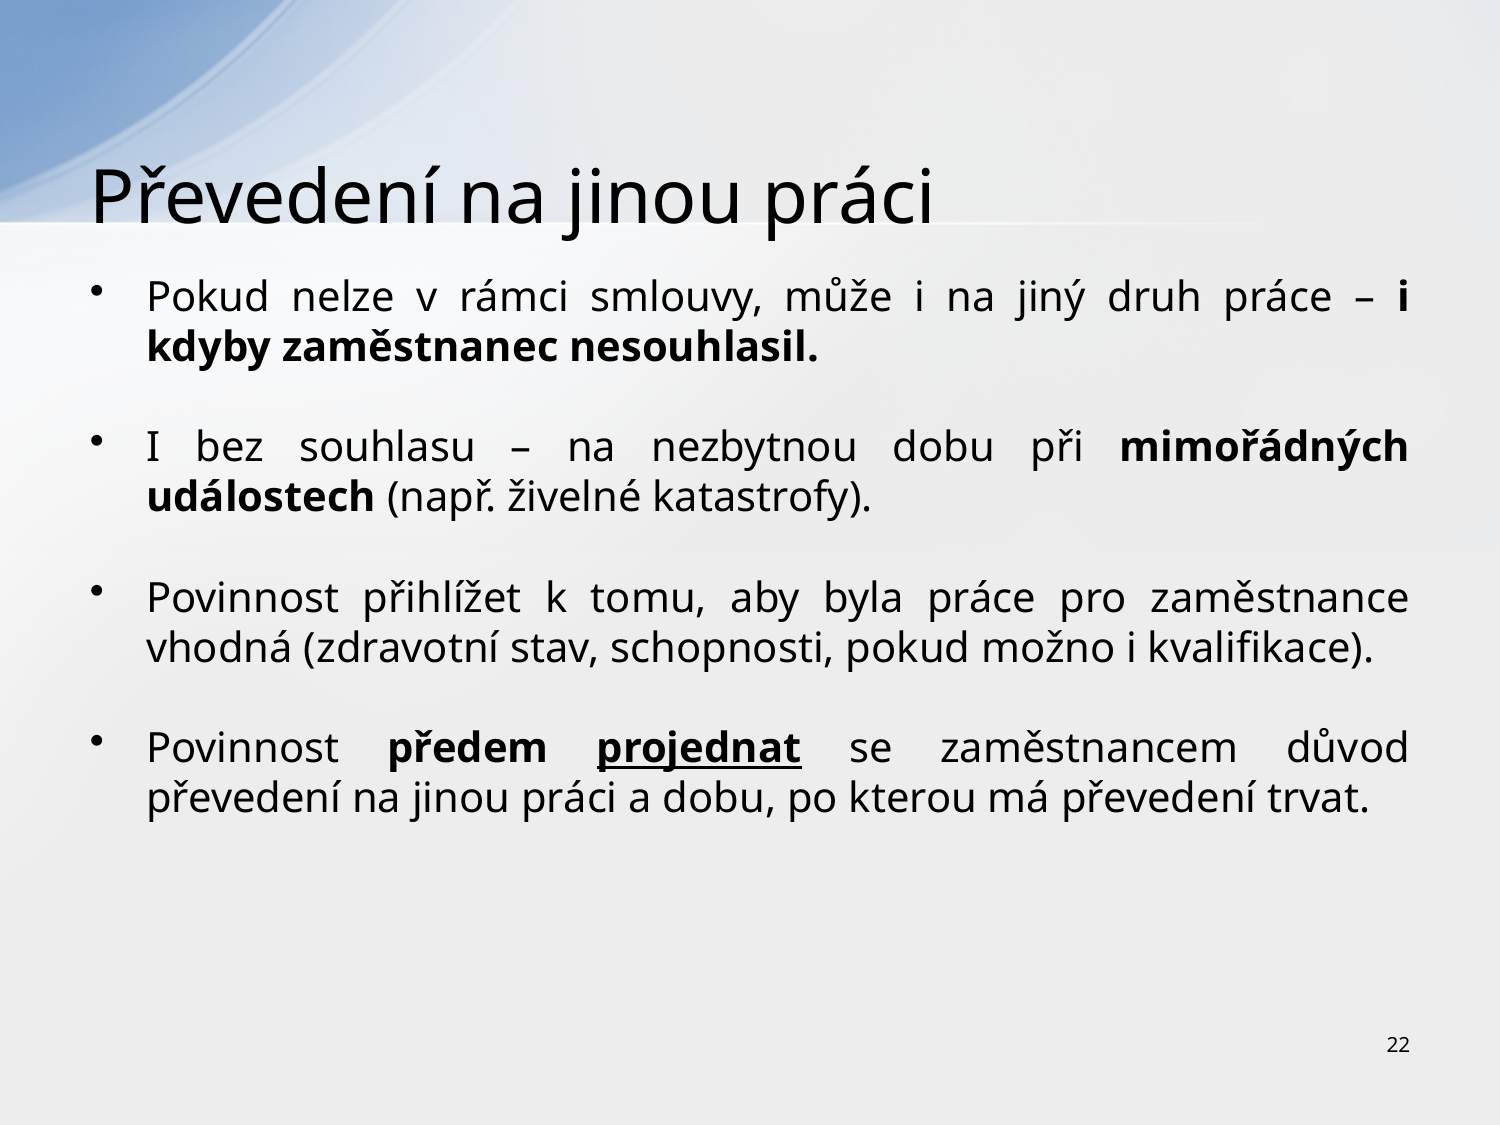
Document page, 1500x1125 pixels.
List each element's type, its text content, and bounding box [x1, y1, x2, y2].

slide_number 22 [1074, 1024, 1425, 1103]
title Převedení na jinou práci [75, 58, 1425, 247]
picture [0, 0, 1500, 1125]
list Pokud nelze v rámci smlouvy, může i na jiný druh práce – i kdyby zaměstnanec nesouhlasil. I bez souhlasu – na nezbytnou dobu při mimořádných událostech (např. živelné katastrofy). Povinnost přihlížet k tomu, aby byla práce pro zaměstnance vhodná (zdravotní stav, schopnosti, pokud možno i kvalifikace). Povinnost předem projednat se zaměstnancem důvod převedení na jinou práci a dobu, po kterou má převedení trvat. [75, 262, 1425, 1005]
